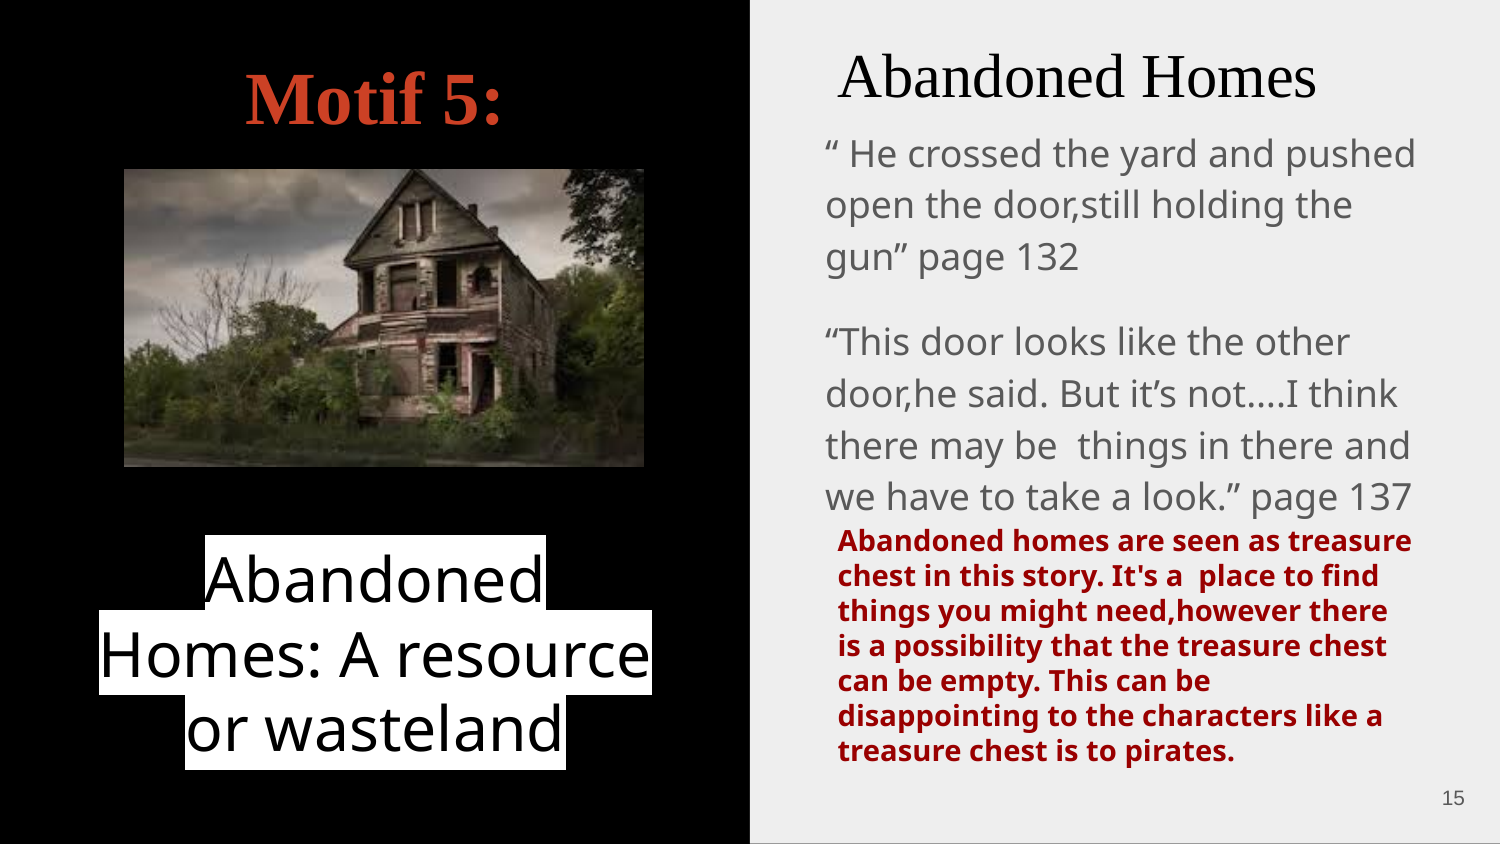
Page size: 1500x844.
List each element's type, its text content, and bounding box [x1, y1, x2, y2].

subtitle Motif 5: [43, 34, 708, 663]
text_box Abandoned homes are seen as treasure chest in this story. It's a place to find things you might need,however there is a possibility that the treasure chest can be empty. This can be disappointing to the characters like a treasure chest is to pirates. [822, 507, 1428, 805]
slide_number 15 [1389, 764, 1480, 830]
list “ He crossed the yard and pushed open the door,still holding the gun” page 132 “This door looks like the other door,he said. But it’s not….I think there may be things in there and we have to take a look.” page 137 [810, 96, 1440, 545]
text_box Abandoned Homes: A resource or wasteland [81, 524, 670, 750]
picture [124, 169, 644, 467]
text_box Abandoned Homes [822, 20, 1428, 121]
